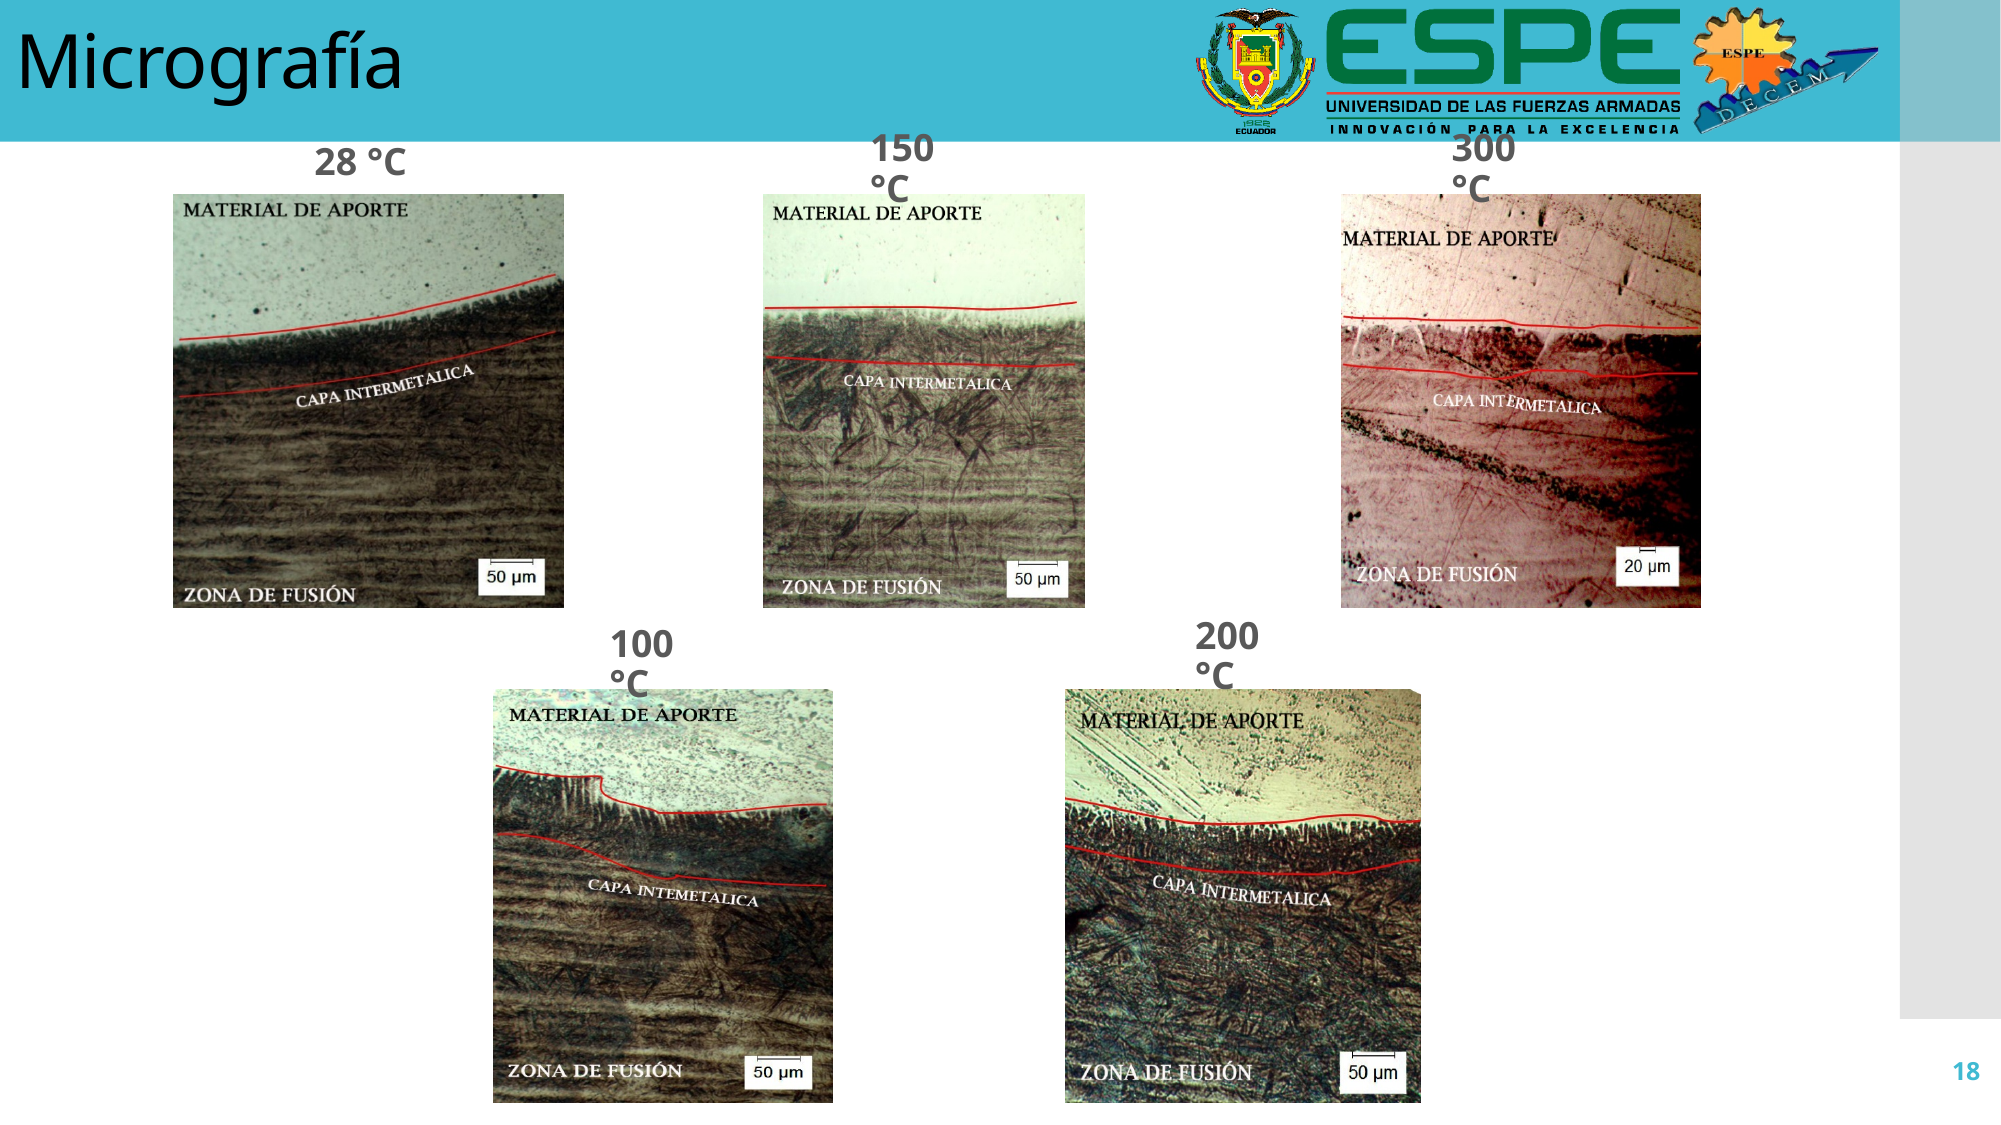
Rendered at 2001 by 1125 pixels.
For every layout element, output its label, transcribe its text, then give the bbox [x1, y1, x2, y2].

list 28 °C [299, 105, 438, 193]
picture [763, 193, 1085, 608]
slide_number 18 [1744, 1042, 1996, 1103]
picture [493, 688, 834, 1103]
picture [1196, 0, 1879, 134]
picture [1065, 688, 1421, 1103]
text_box 150 °C [855, 112, 993, 193]
picture [172, 193, 564, 608]
text_box 100 °C [594, 607, 733, 688]
text_box 200 °C [1180, 600, 1318, 688]
picture [1341, 193, 1701, 608]
text_box Micrografía [0, 0, 1145, 133]
text_box 300 °C [1436, 112, 1575, 193]
